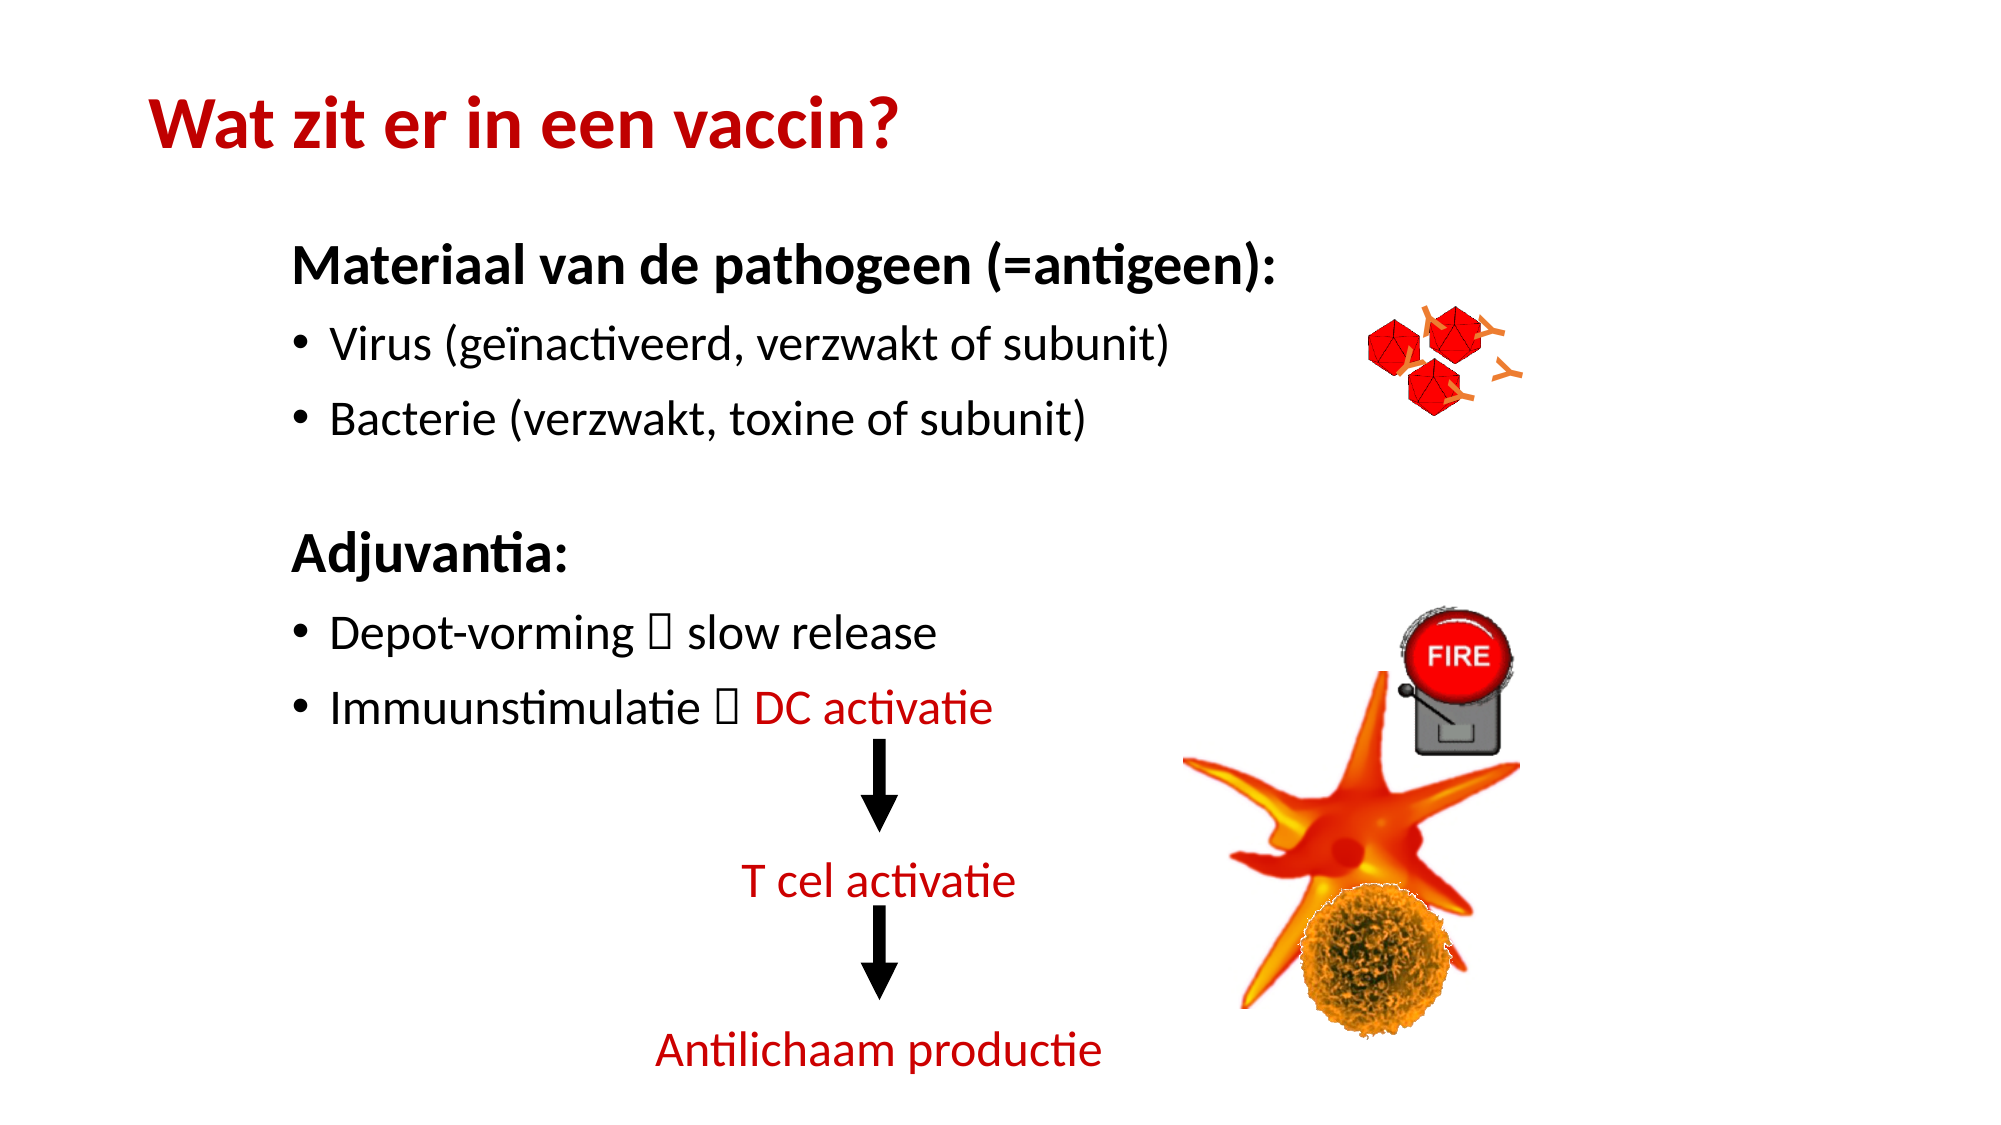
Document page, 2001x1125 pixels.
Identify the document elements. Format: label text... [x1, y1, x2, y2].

picture [1368, 319, 1380, 376]
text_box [1380, 289, 1540, 425]
text_box [873, 738, 886, 833]
text_box T cel activatie [726, 839, 1032, 915]
text_box [873, 905, 886, 1001]
text_box Antilichaam productie [640, 1008, 1119, 1084]
list Materiaal van de pathogeen (=antigeen): Virus (geïnactiveerd, verzwakt of subunit) Bacterie (verzwakt, toxine of subunit) Adjuvantia: Depot-vorming  slow release Immuunstimulatie  DC activatie [276, 226, 1724, 1054]
title Wat zit er in een vaccin? [133, 31, 1638, 219]
picture [1183, 604, 1527, 1047]
